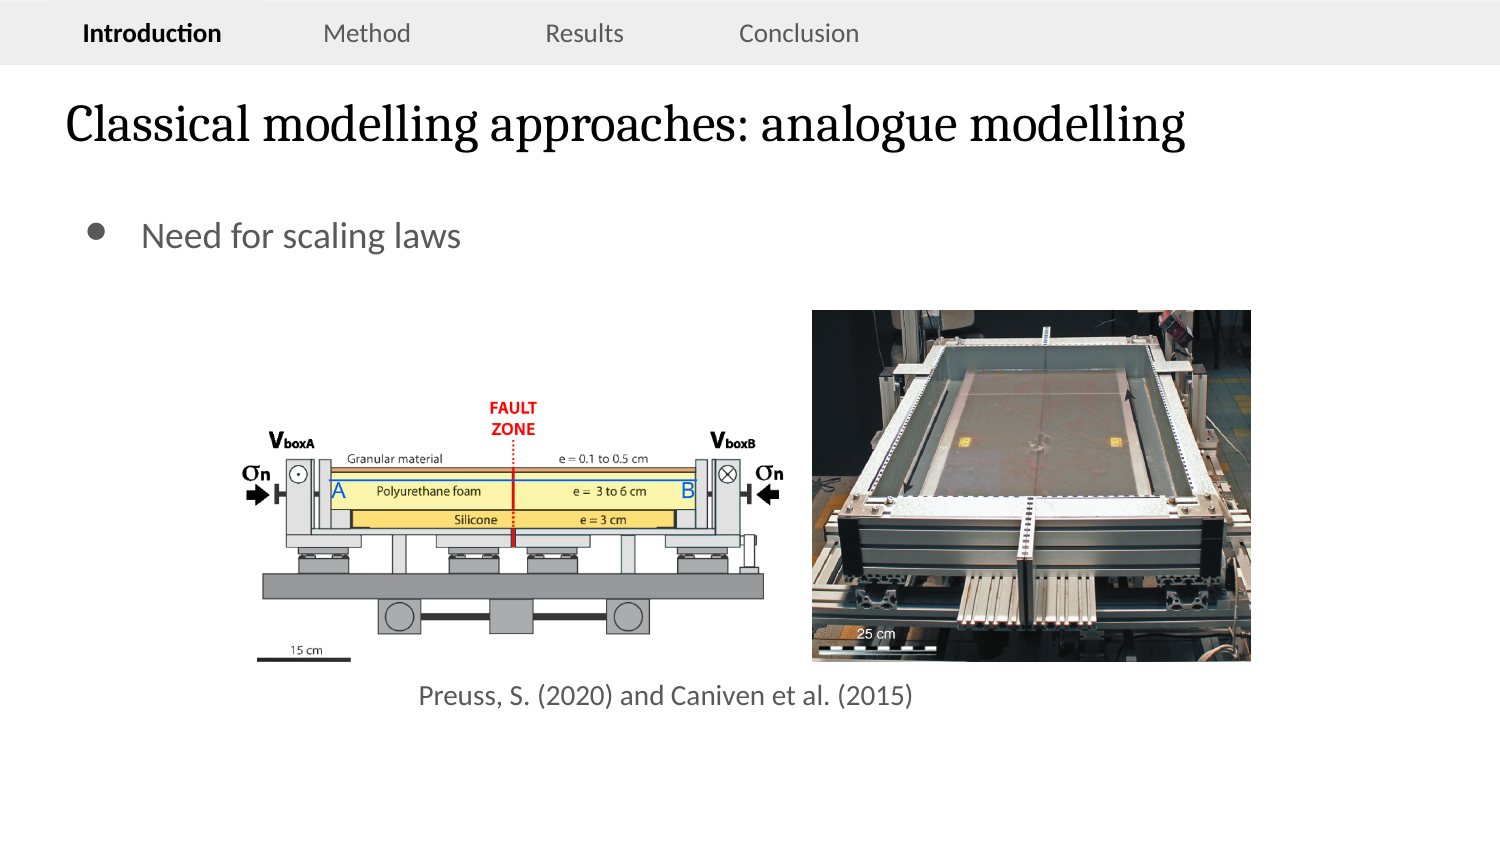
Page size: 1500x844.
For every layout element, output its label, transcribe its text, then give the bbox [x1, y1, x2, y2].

title Classical modelling approaches: analogue modelling [51, 72, 1449, 167]
list Need for scaling laws [51, 189, 1449, 750]
picture [239, 336, 791, 670]
text_box Introduction [51, 0, 260, 63]
picture [811, 309, 1252, 662]
